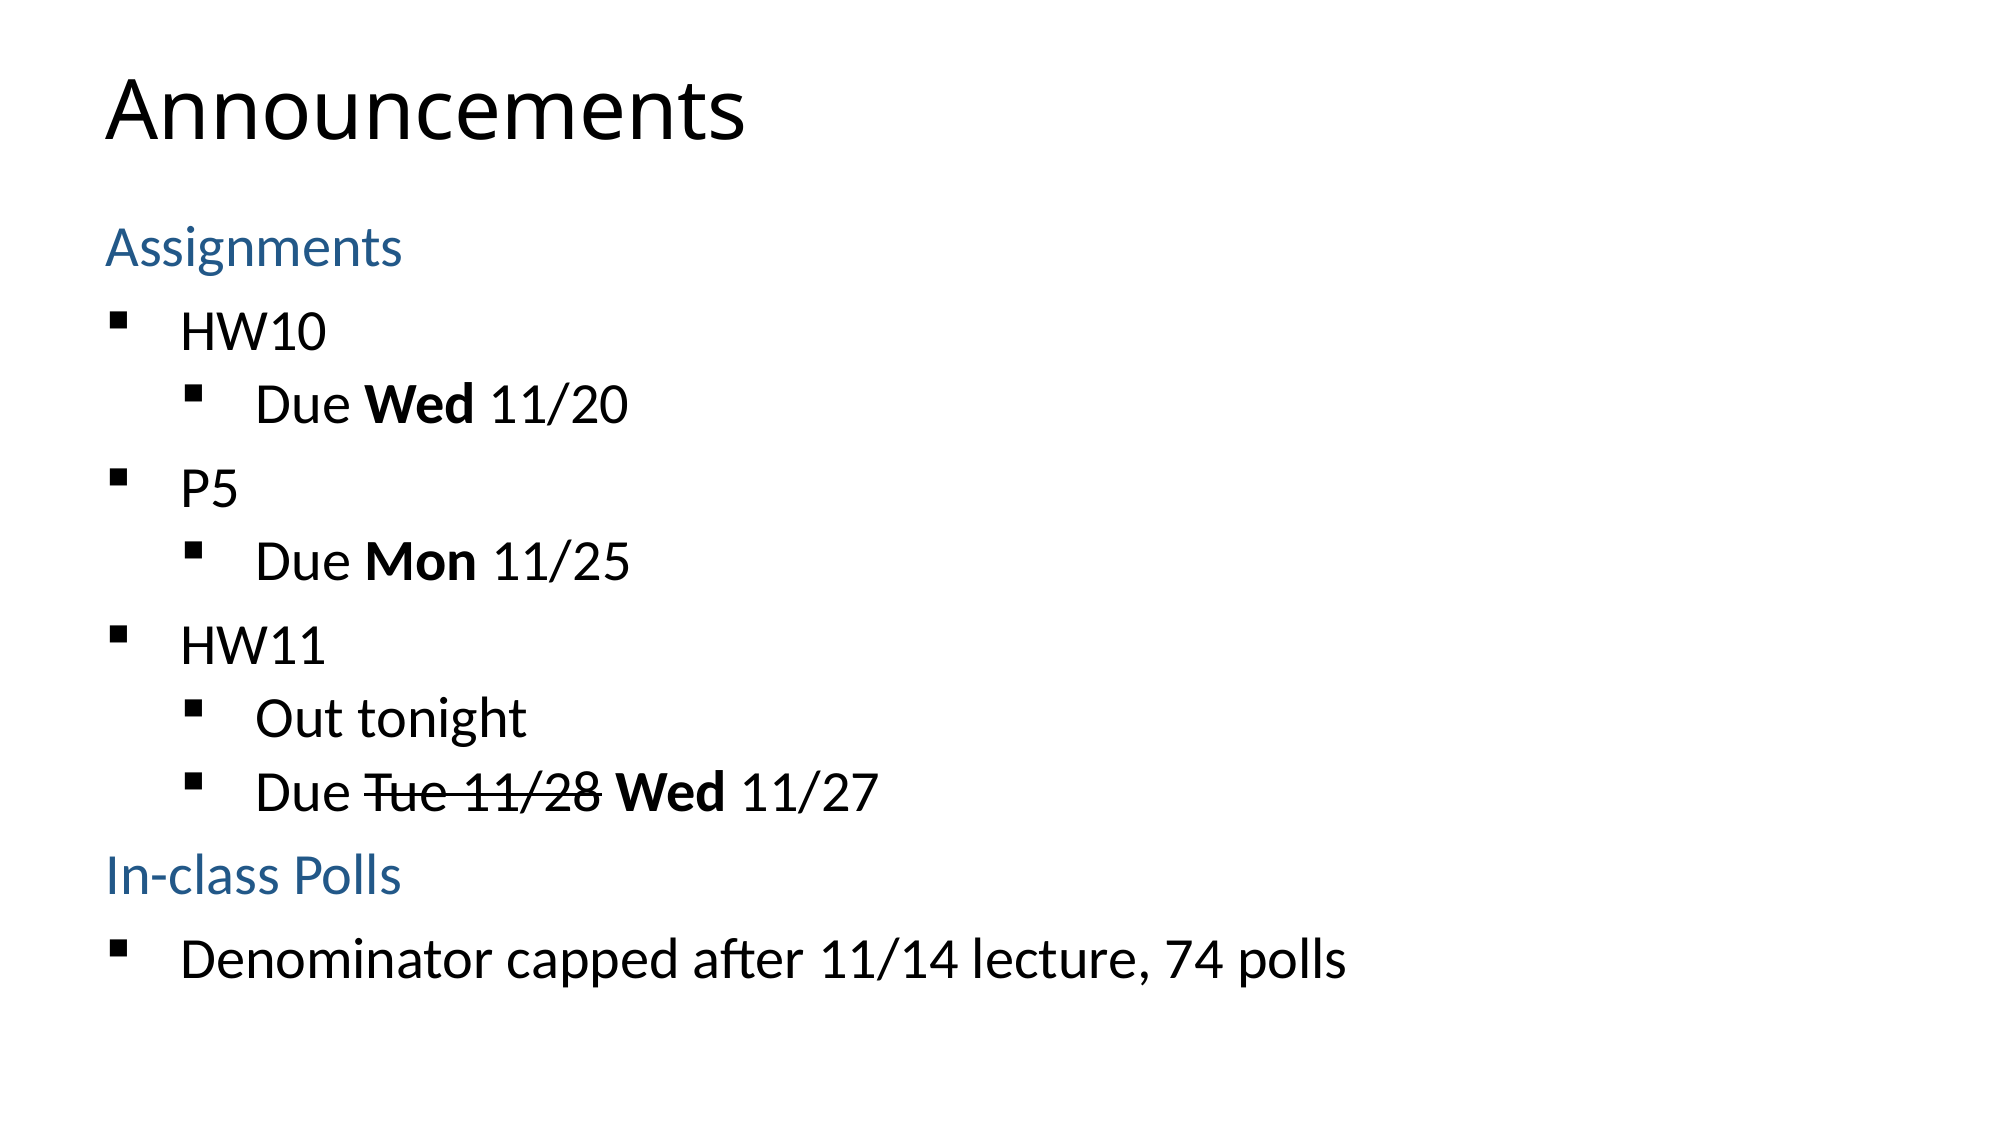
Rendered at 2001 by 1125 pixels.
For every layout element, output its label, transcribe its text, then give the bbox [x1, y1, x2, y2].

title Announcements [90, 60, 1816, 164]
list Assignments HW10 Due Wed 11/20 P5 Due Mon 11/25 HW11 Out tonight Due Tue 11/28 Wed 11/27 In-class Polls Denominator capped after 11/14 lecture, 74 polls [90, 208, 1935, 1051]
